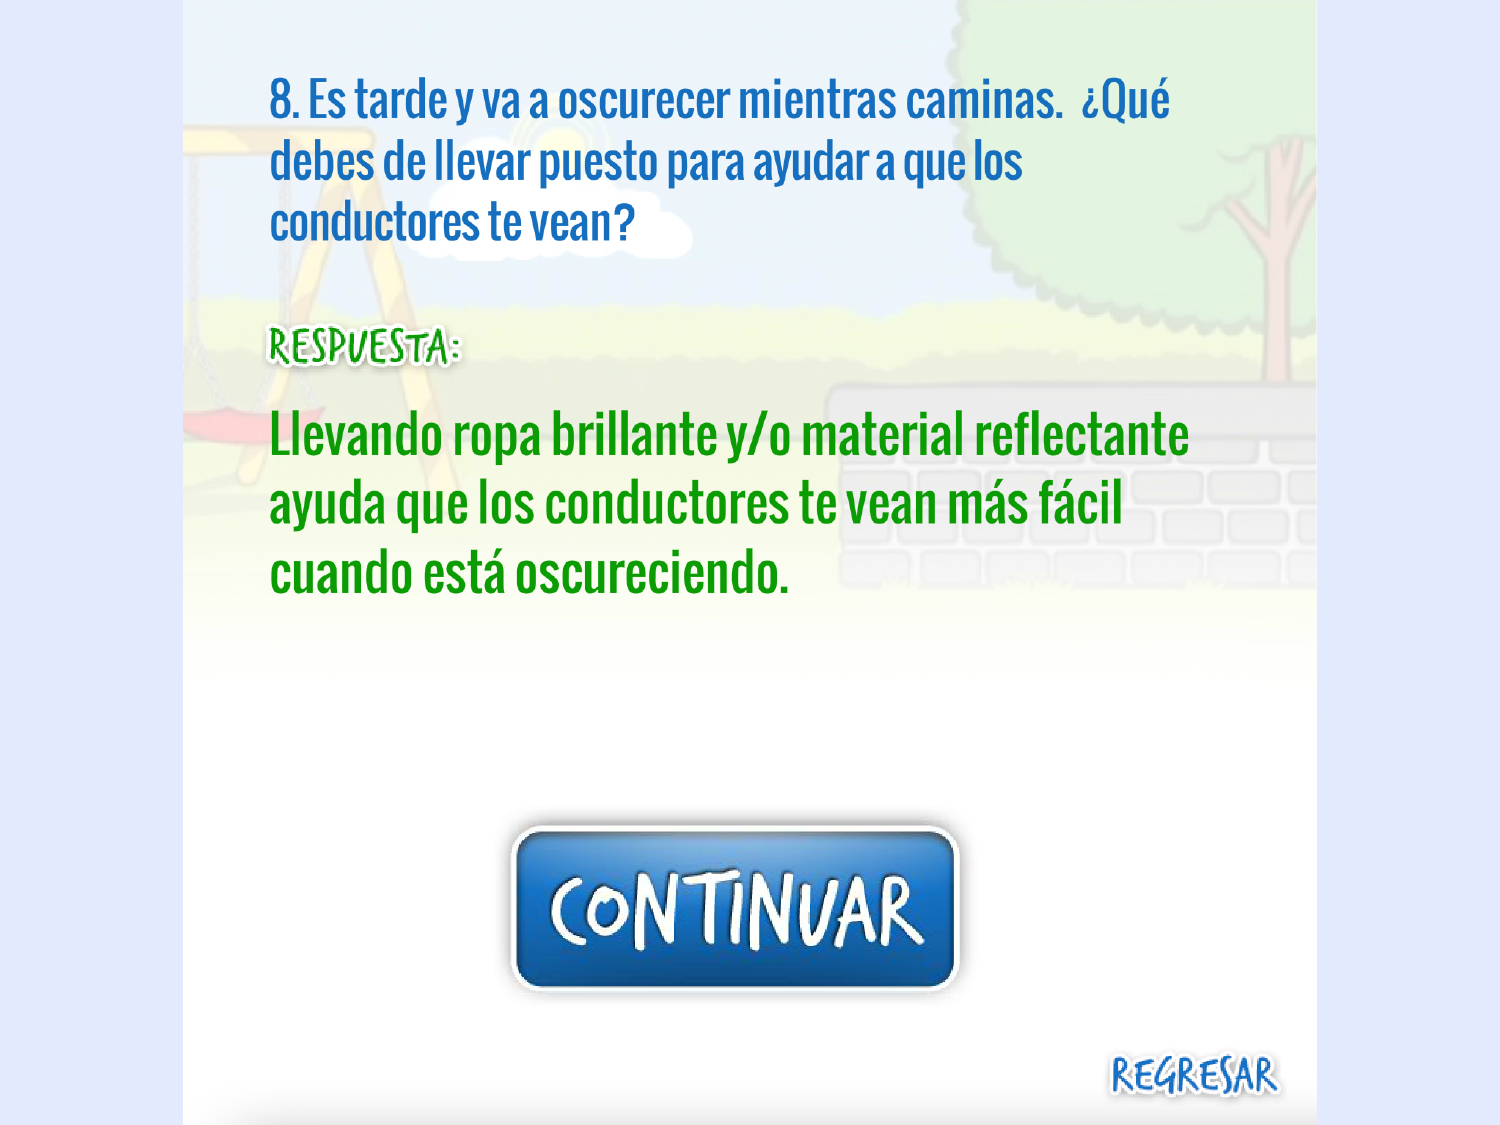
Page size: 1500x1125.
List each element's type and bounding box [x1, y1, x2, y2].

picture [183, 0, 1317, 1125]
